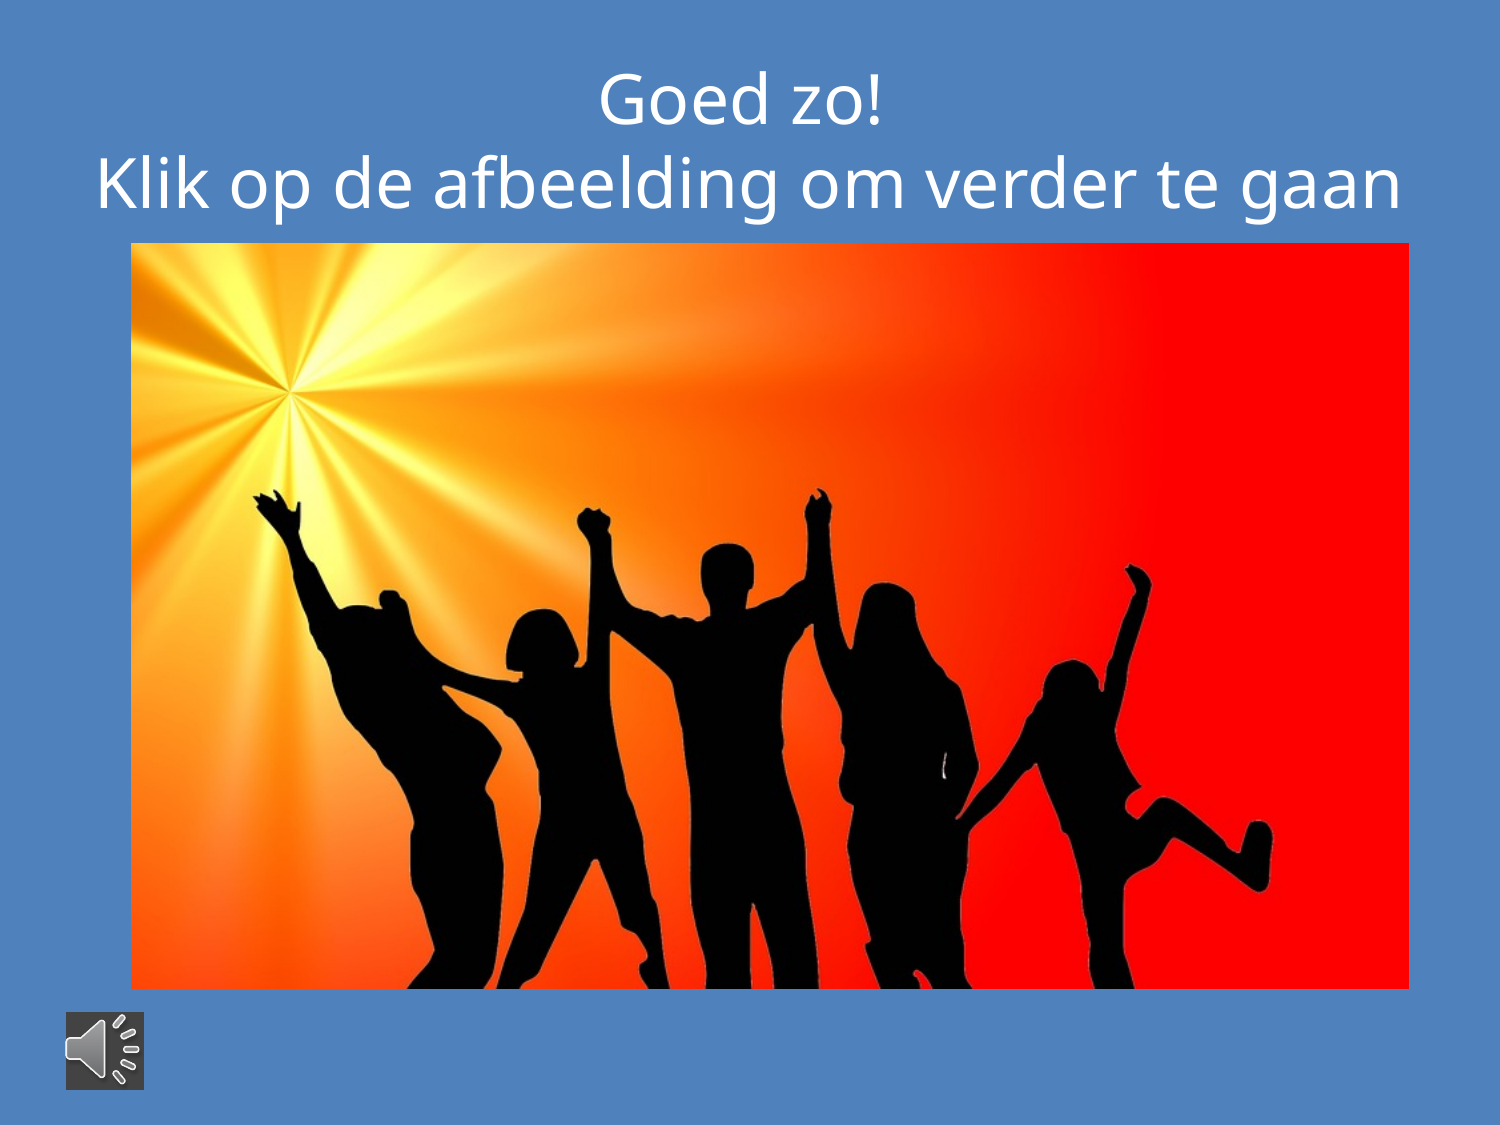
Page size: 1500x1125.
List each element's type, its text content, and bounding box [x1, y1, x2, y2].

picture [131, 243, 1410, 989]
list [64, 1011, 146, 1092]
title Goed zo! Klik op de afbeelding om verder te gaan [75, 45, 1425, 233]
